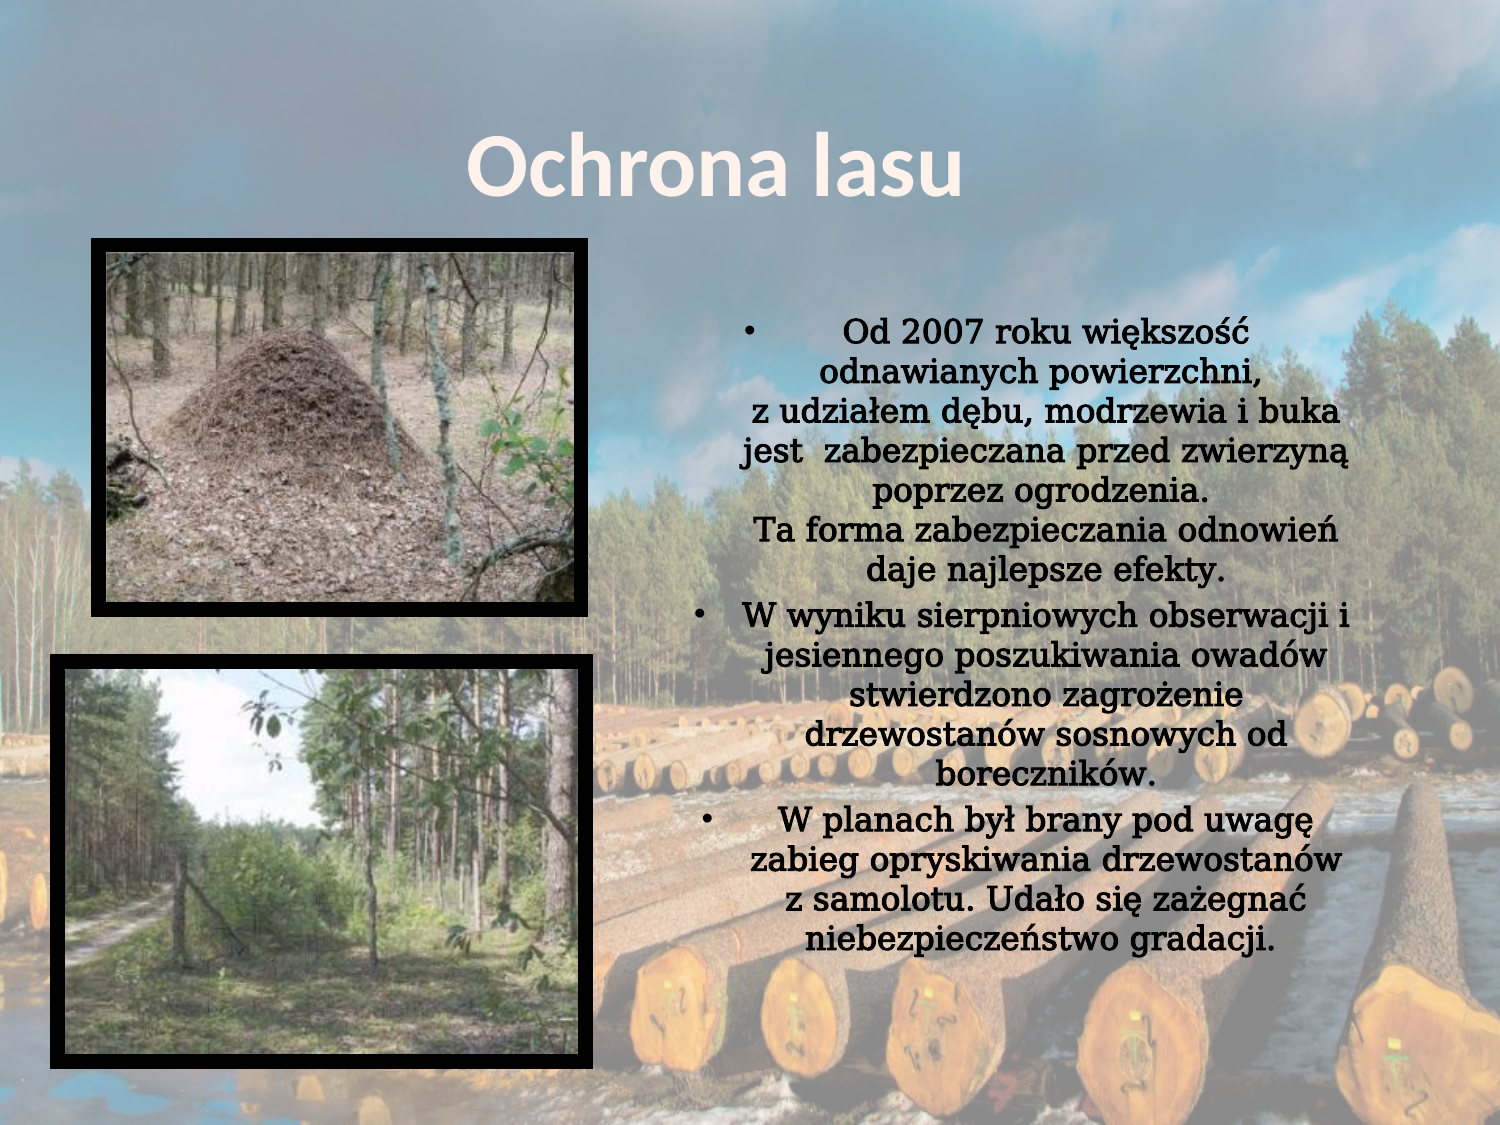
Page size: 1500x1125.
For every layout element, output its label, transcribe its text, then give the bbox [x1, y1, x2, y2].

title Ochrona lasu [41, 66, 1392, 254]
picture [64, 668, 579, 1055]
list Od 2007 roku większość odnawianych powierzchni, z udziałem dębu, modrzewia i buka jest zabezpieczana przed zwierzyną poprzez ogrodzenia. Ta forma zabezpieczania odnowień daje najlepsze efekty. W wyniku sierpniowych obserwacji i jesiennego poszukiwania owadów stwierdzono zagrożenie drzewostanów sosnowych od boreczników. W planach był brany pod uwagę zabieg opryskiwania drzewostanów z samolotu. Udało się zażegnać niebezpieczeństwo gradacji. [679, 302, 1366, 984]
picture [105, 251, 574, 603]
